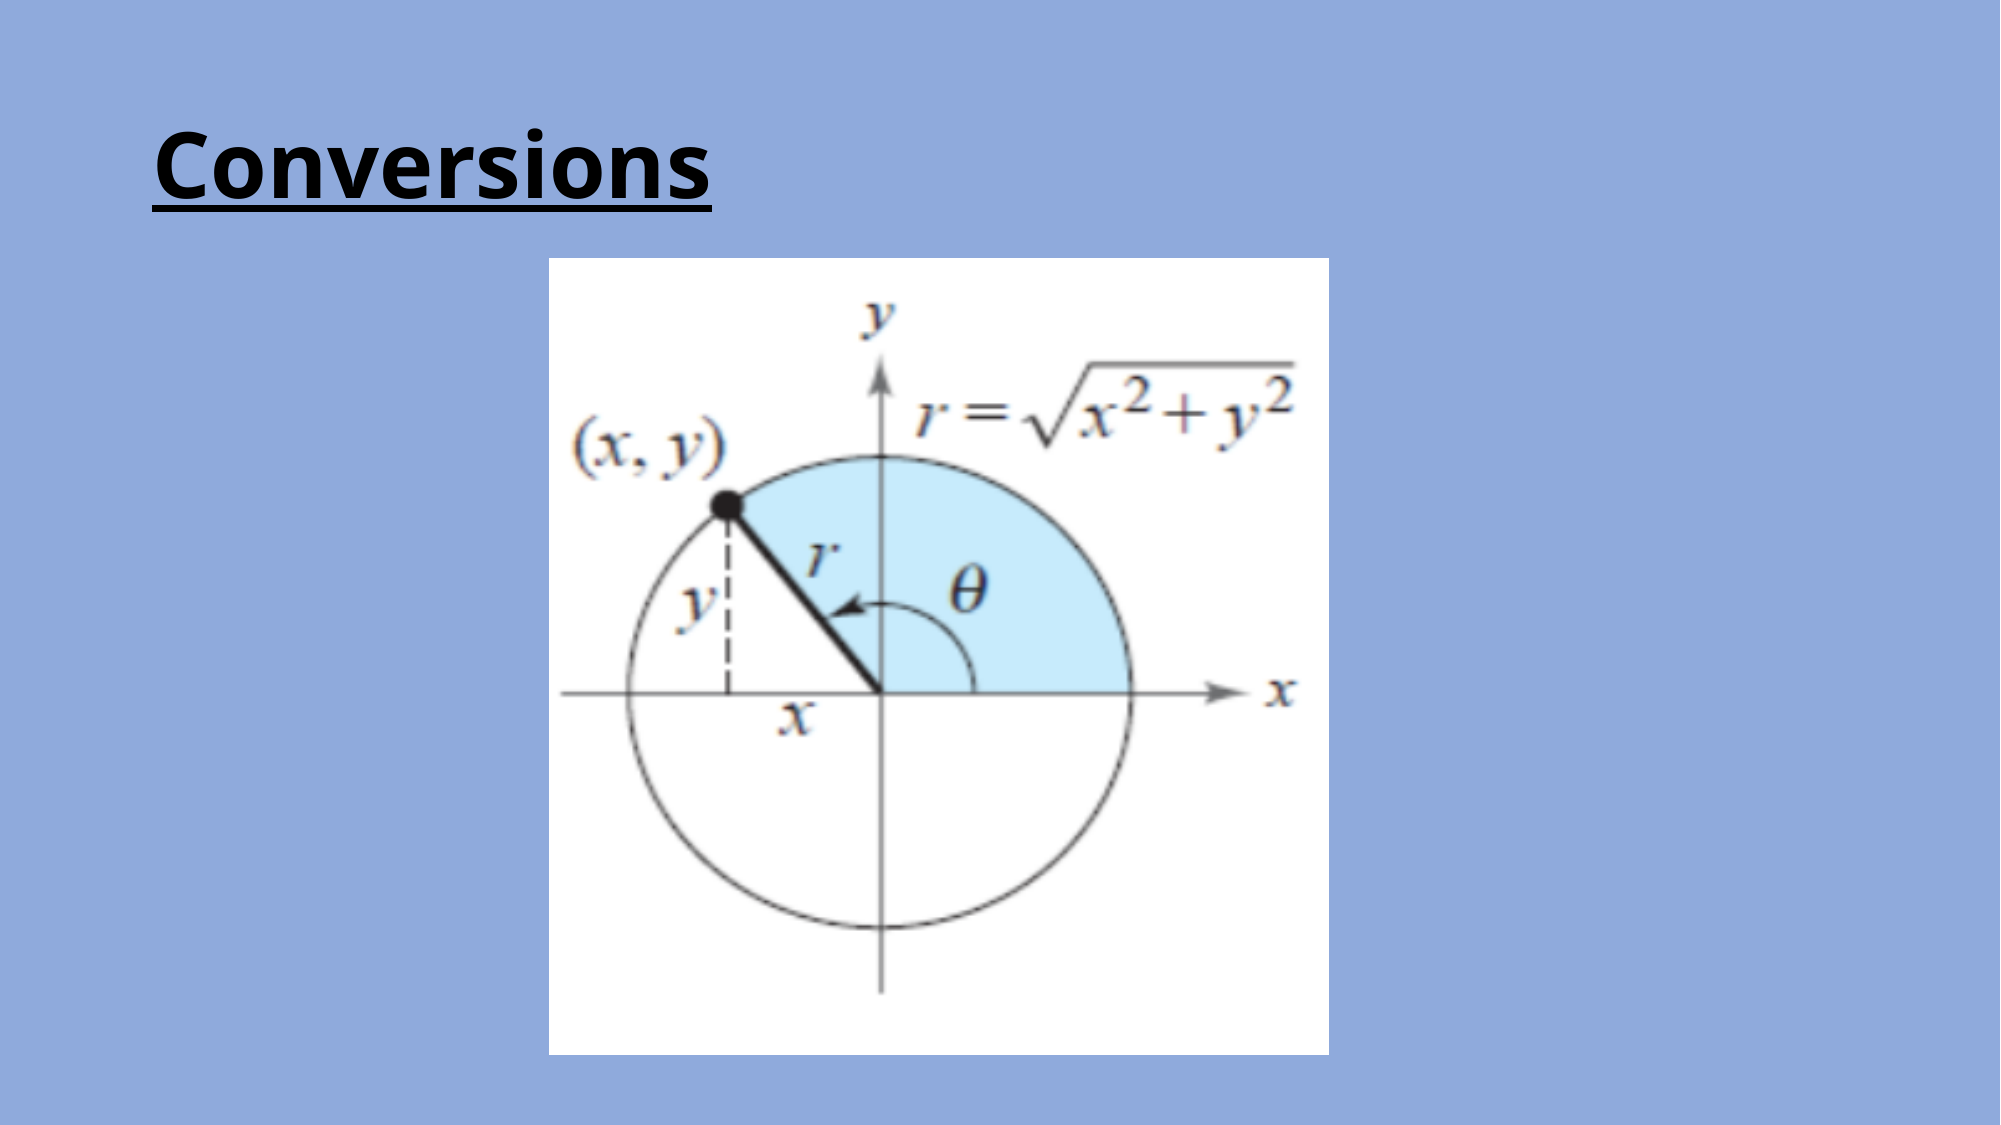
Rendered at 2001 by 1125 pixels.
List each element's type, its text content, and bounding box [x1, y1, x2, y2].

title Conversions [137, 59, 1863, 278]
picture [549, 258, 1329, 1055]
